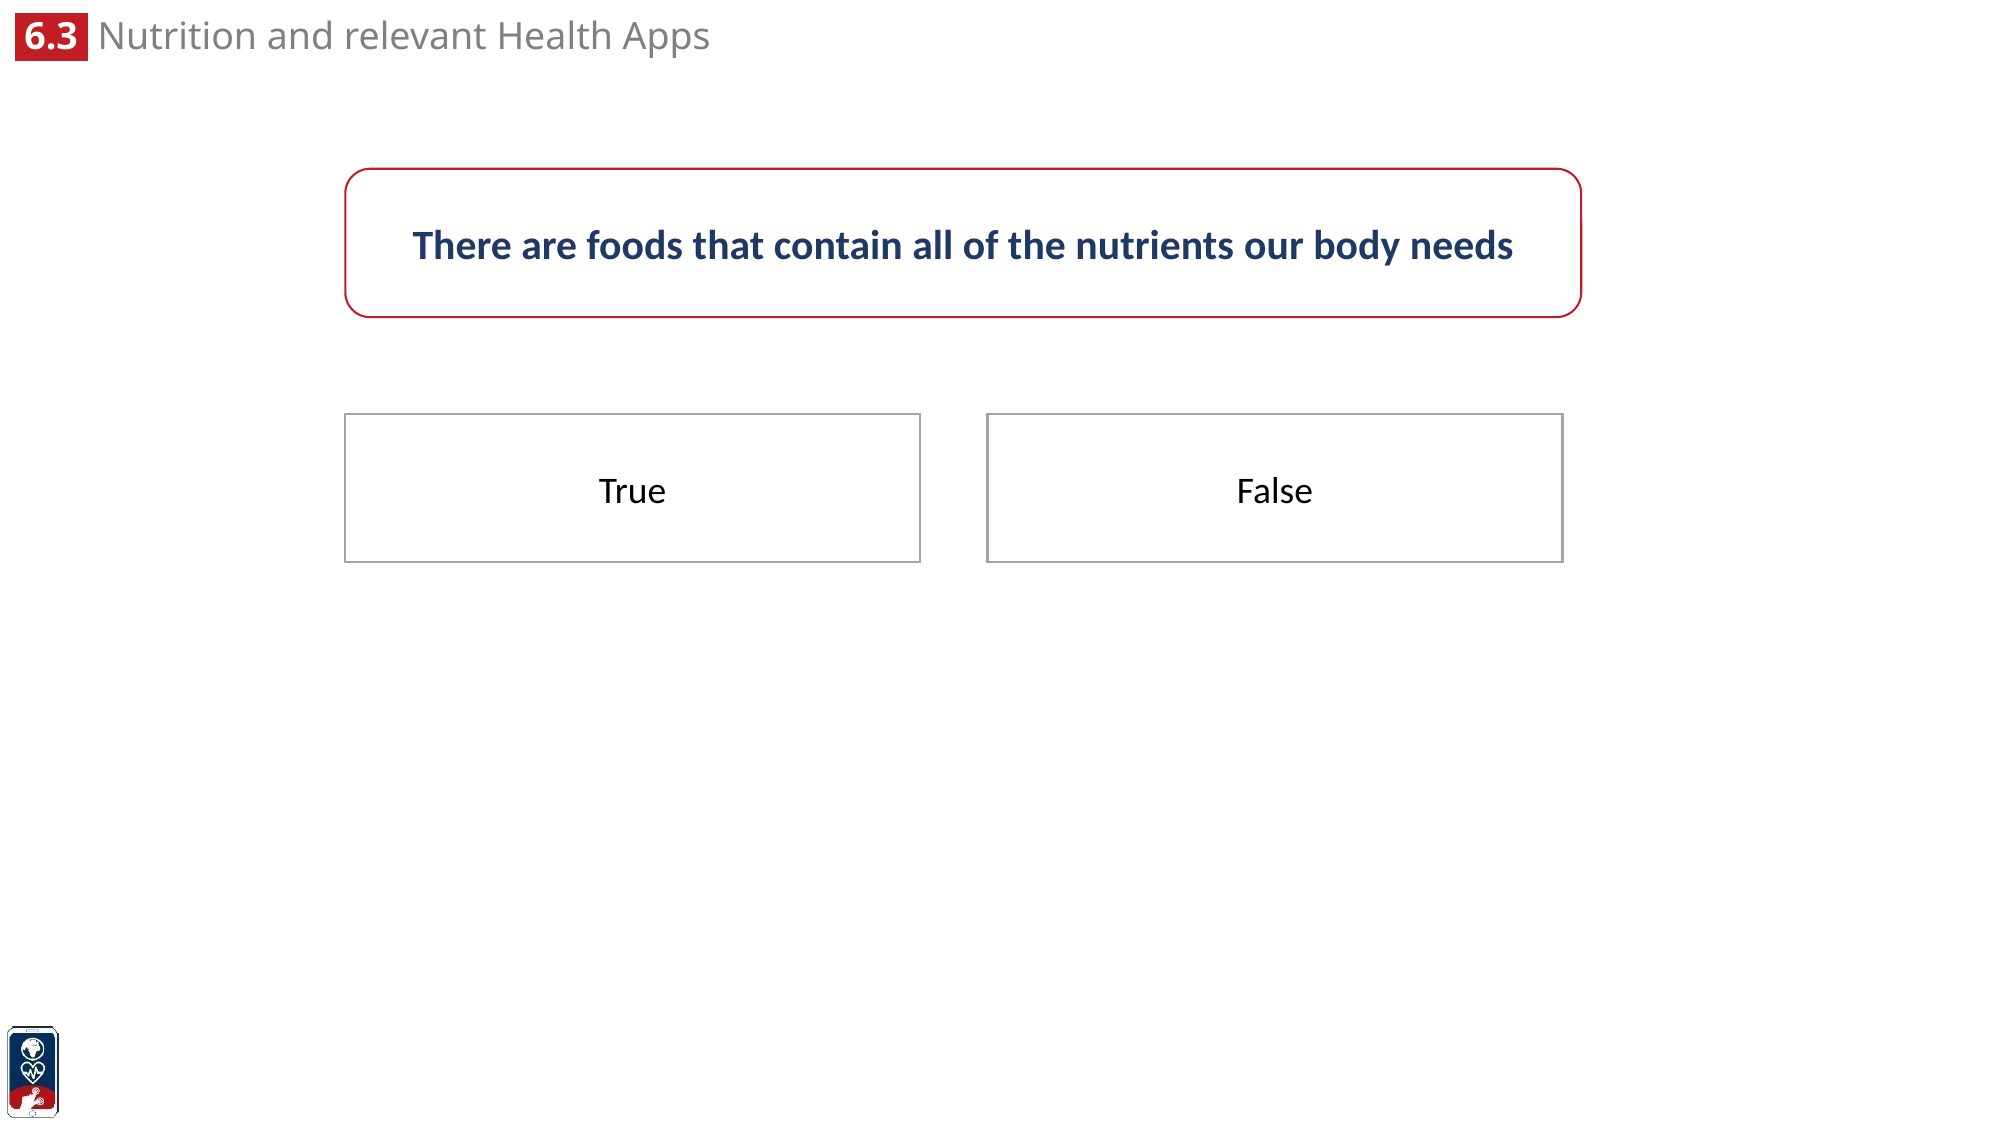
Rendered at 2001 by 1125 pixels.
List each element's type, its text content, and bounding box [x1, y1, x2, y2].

picture [7, 1026, 59, 1118]
text_box False [986, 413, 1564, 563]
text_box True [344, 413, 921, 563]
text_box There are foods that contain all of the nutrients our body needs [344, 167, 1583, 319]
